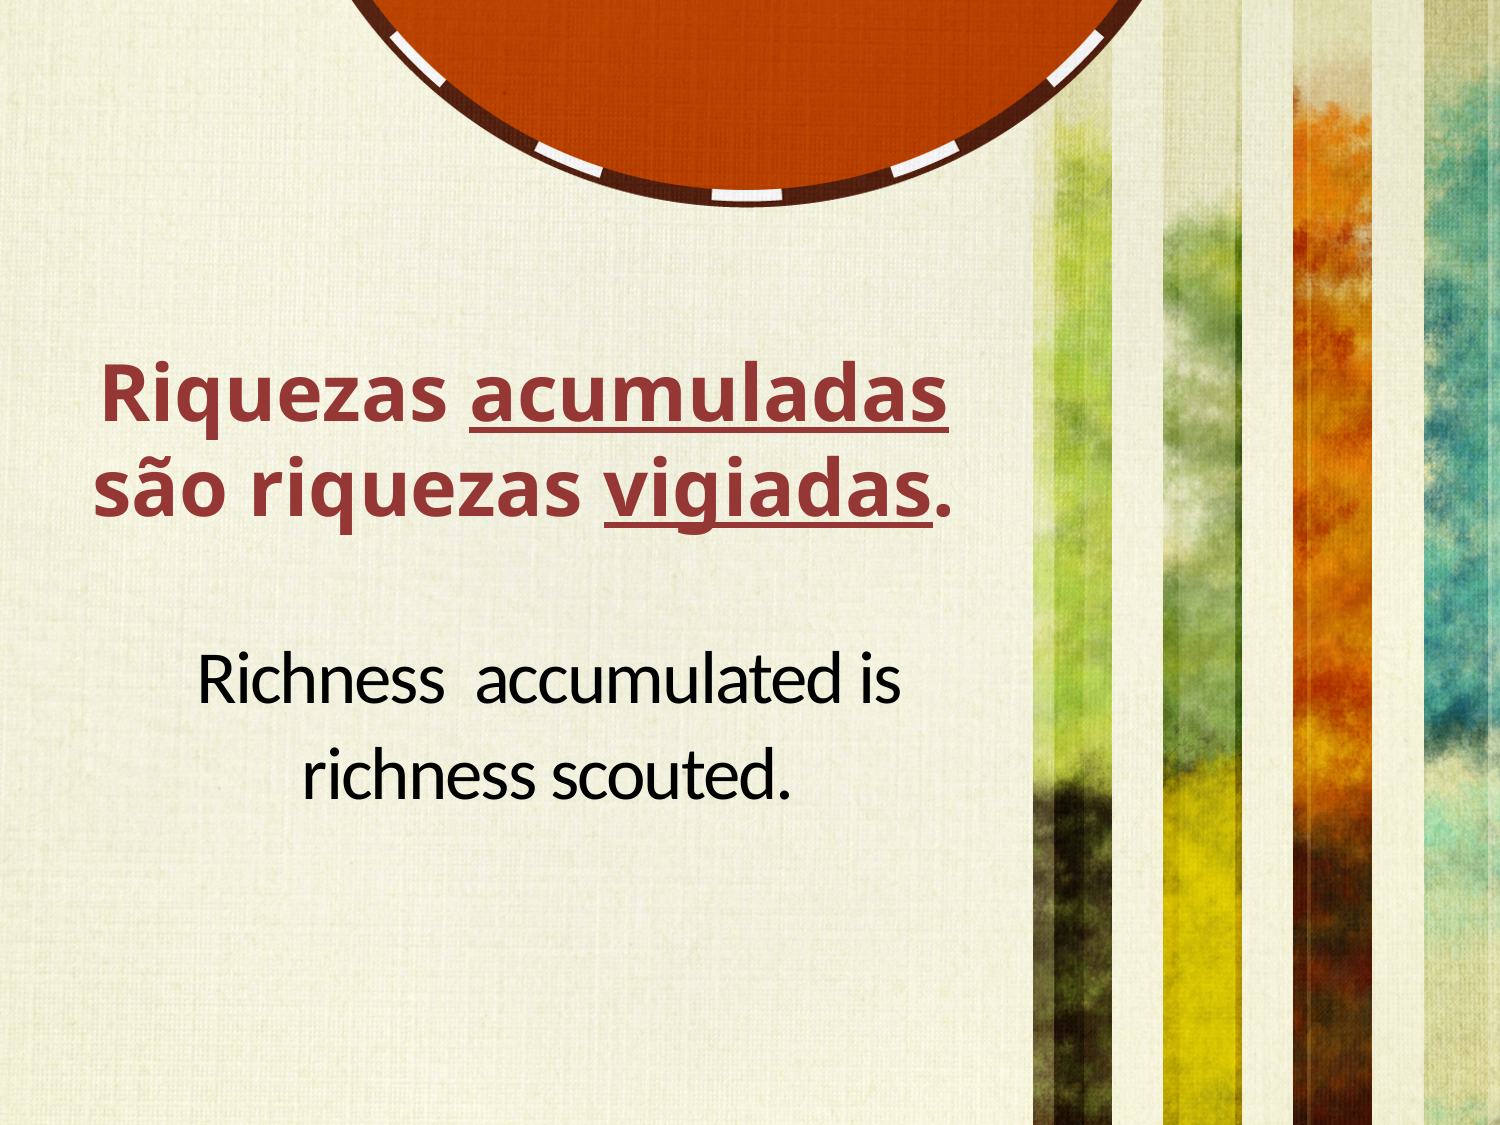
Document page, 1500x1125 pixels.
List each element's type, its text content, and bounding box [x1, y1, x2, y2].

text_box Richness accumulated is richness scouted. [121, 585, 976, 852]
text_box Riquezas acumuladas são riquezas vigiadas. [72, 323, 976, 552]
picture [0, 0, 1500, 1125]
